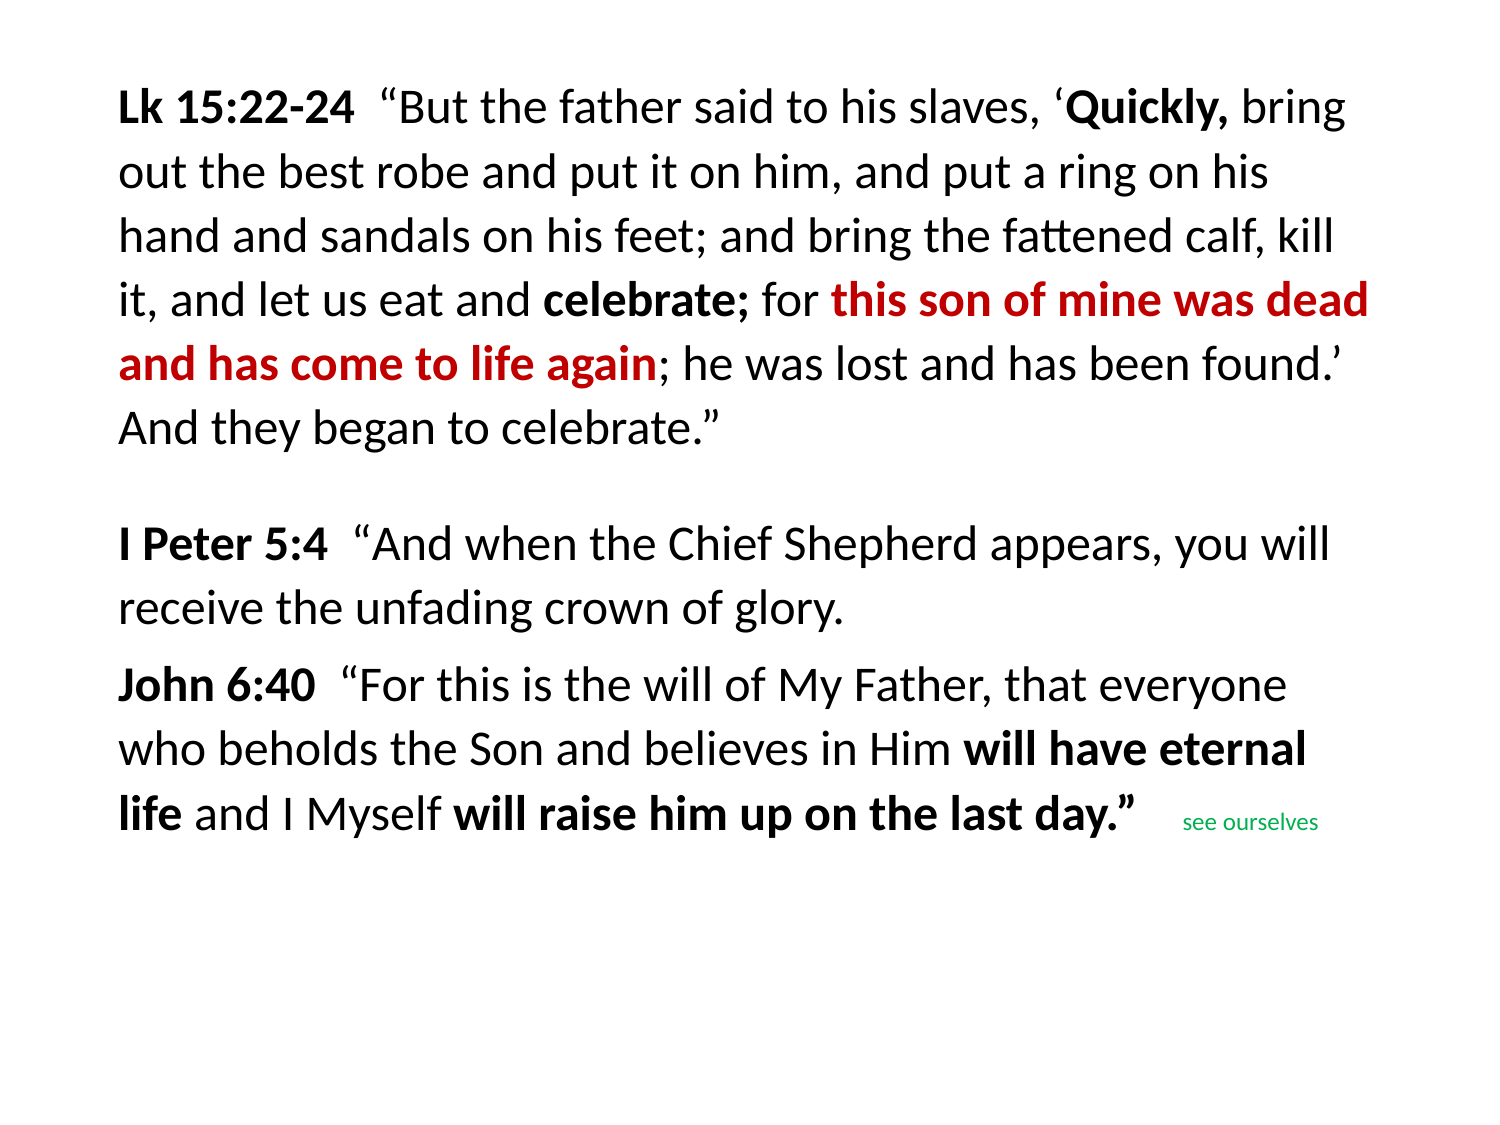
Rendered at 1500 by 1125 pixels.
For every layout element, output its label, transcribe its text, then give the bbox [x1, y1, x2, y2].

list Lk 15:22-24 “But the father said to his slaves, ‘Quickly, bring out the best robe and put it on him, and put a ring on his hand and sandals on his feet; and bring the fattened calf, kill it, and let us eat and celebrate; for this son of mine was dead and has come to life again; he was lost and has been found.’ And they began to celebrate.” I Peter 5:4 “And when the Chief Shepherd appears, you will receive the unfading crown of glory. John 6:40 “For this is the will of My Father, that everyone who beholds the Son and believes in Him will have eternal life and I Myself will raise him up on the last day.” see ourselves [103, 62, 1397, 1029]
